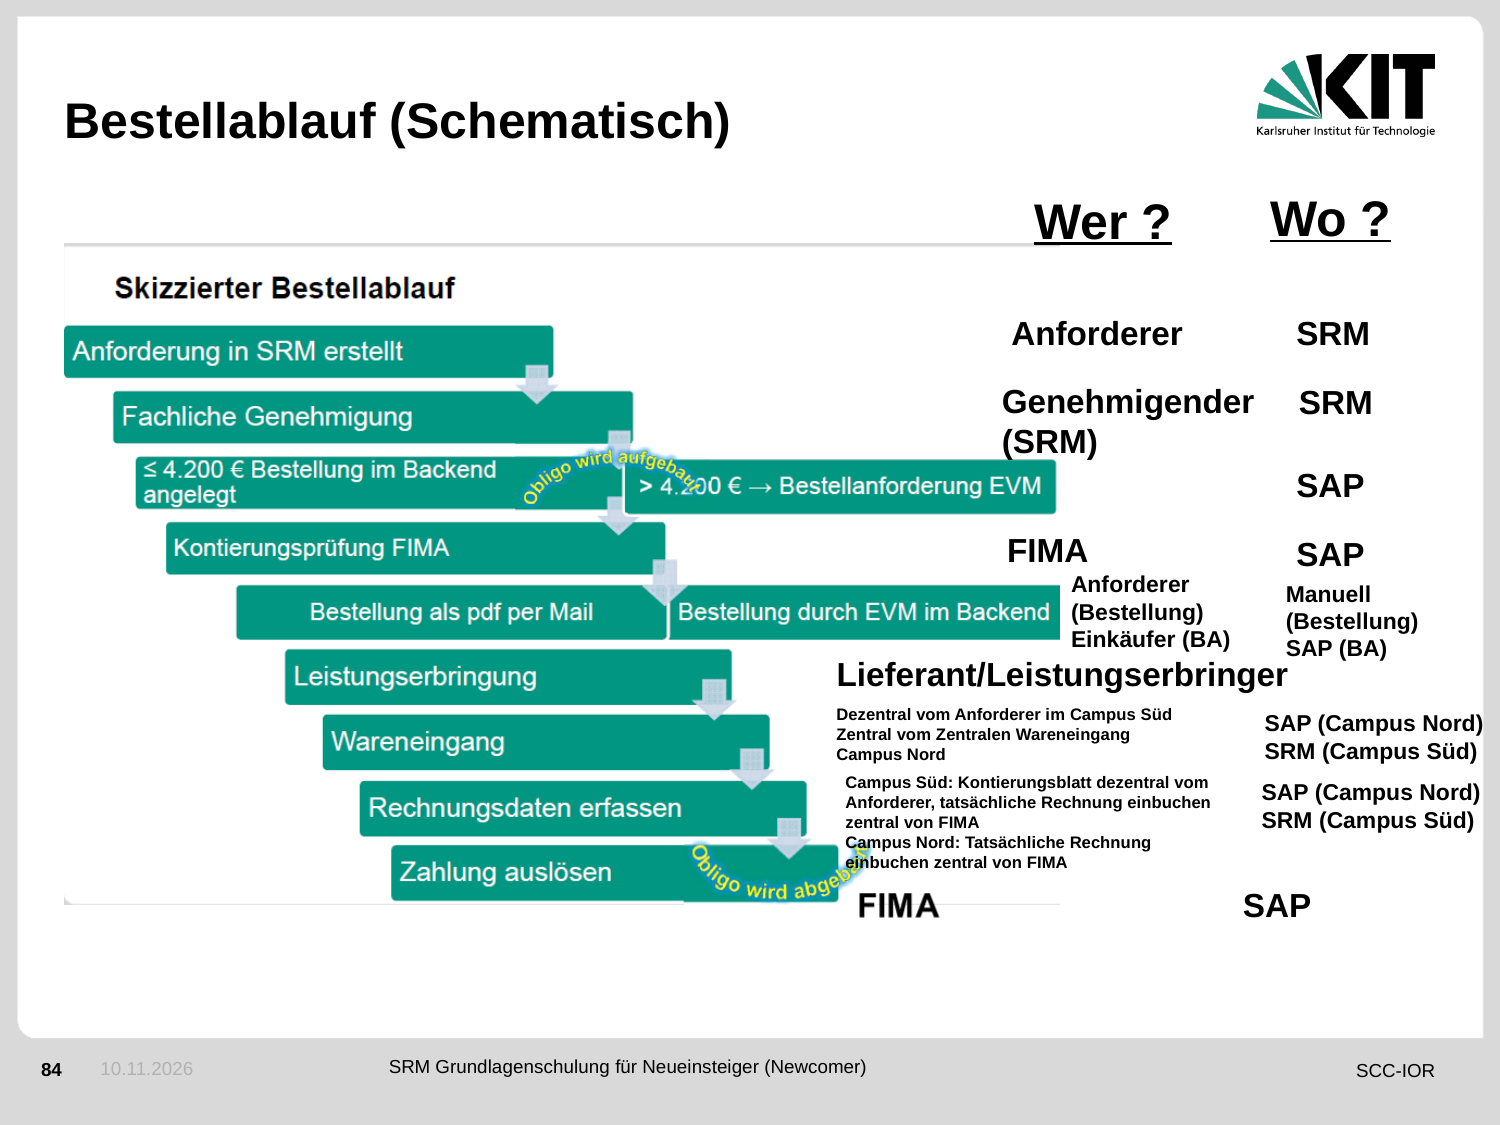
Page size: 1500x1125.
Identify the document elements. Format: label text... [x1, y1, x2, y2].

text_box Wo ? [1270, 186, 1424, 265]
text_box SAP (Campus Nord) SRM (Campus Süd) [1261, 777, 1482, 828]
text_box Bestellablauf (Schematisch) [64, 45, 1235, 209]
text_box Anforderer [1065, 312, 1211, 362]
text_box Campus Süd: Kontierungsblatt dezentral vom Anforderer, tatsächliche Rechnung einbuchen zentral von FIMA Campus Nord: Tatsächliche Rechnung einbuchen zentral von FIMA [1065, 772, 1233, 822]
text_box Dezentral vom Anforderer im Campus Süd Zentral vom Zentralen Wareneingang Campus Nord [1065, 703, 1178, 754]
picture [0, 0, 1500, 1125]
text_box SAP (Campus Nord) SRM (Campus Süd) [1264, 709, 1485, 759]
text_box Lieferant/Leistungserbringer [1065, 653, 1294, 681]
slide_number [100, 1057, 272, 1117]
text_box SRM [1296, 312, 1496, 362]
text_box Genehmigender (SRM) [1065, 380, 1282, 431]
title Wer ? [1034, 189, 1189, 268]
footer SRM Grundlagenschulung für Neueinsteiger (Newcomer) [278, 1056, 977, 1117]
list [64, 243, 1061, 906]
text_box Anforderer (Bestellung) Einkäufer (BA) [1071, 569, 1271, 620]
text_box SAP [1296, 463, 1496, 514]
text_box SAP [1296, 533, 1496, 583]
text_box FIMA [1065, 529, 1207, 579]
text_box SAP [1242, 883, 1442, 934]
text_box Manuell (Bestellung) SAP (BA) [1285, 579, 1485, 629]
text_box SRM [1299, 381, 1499, 432]
